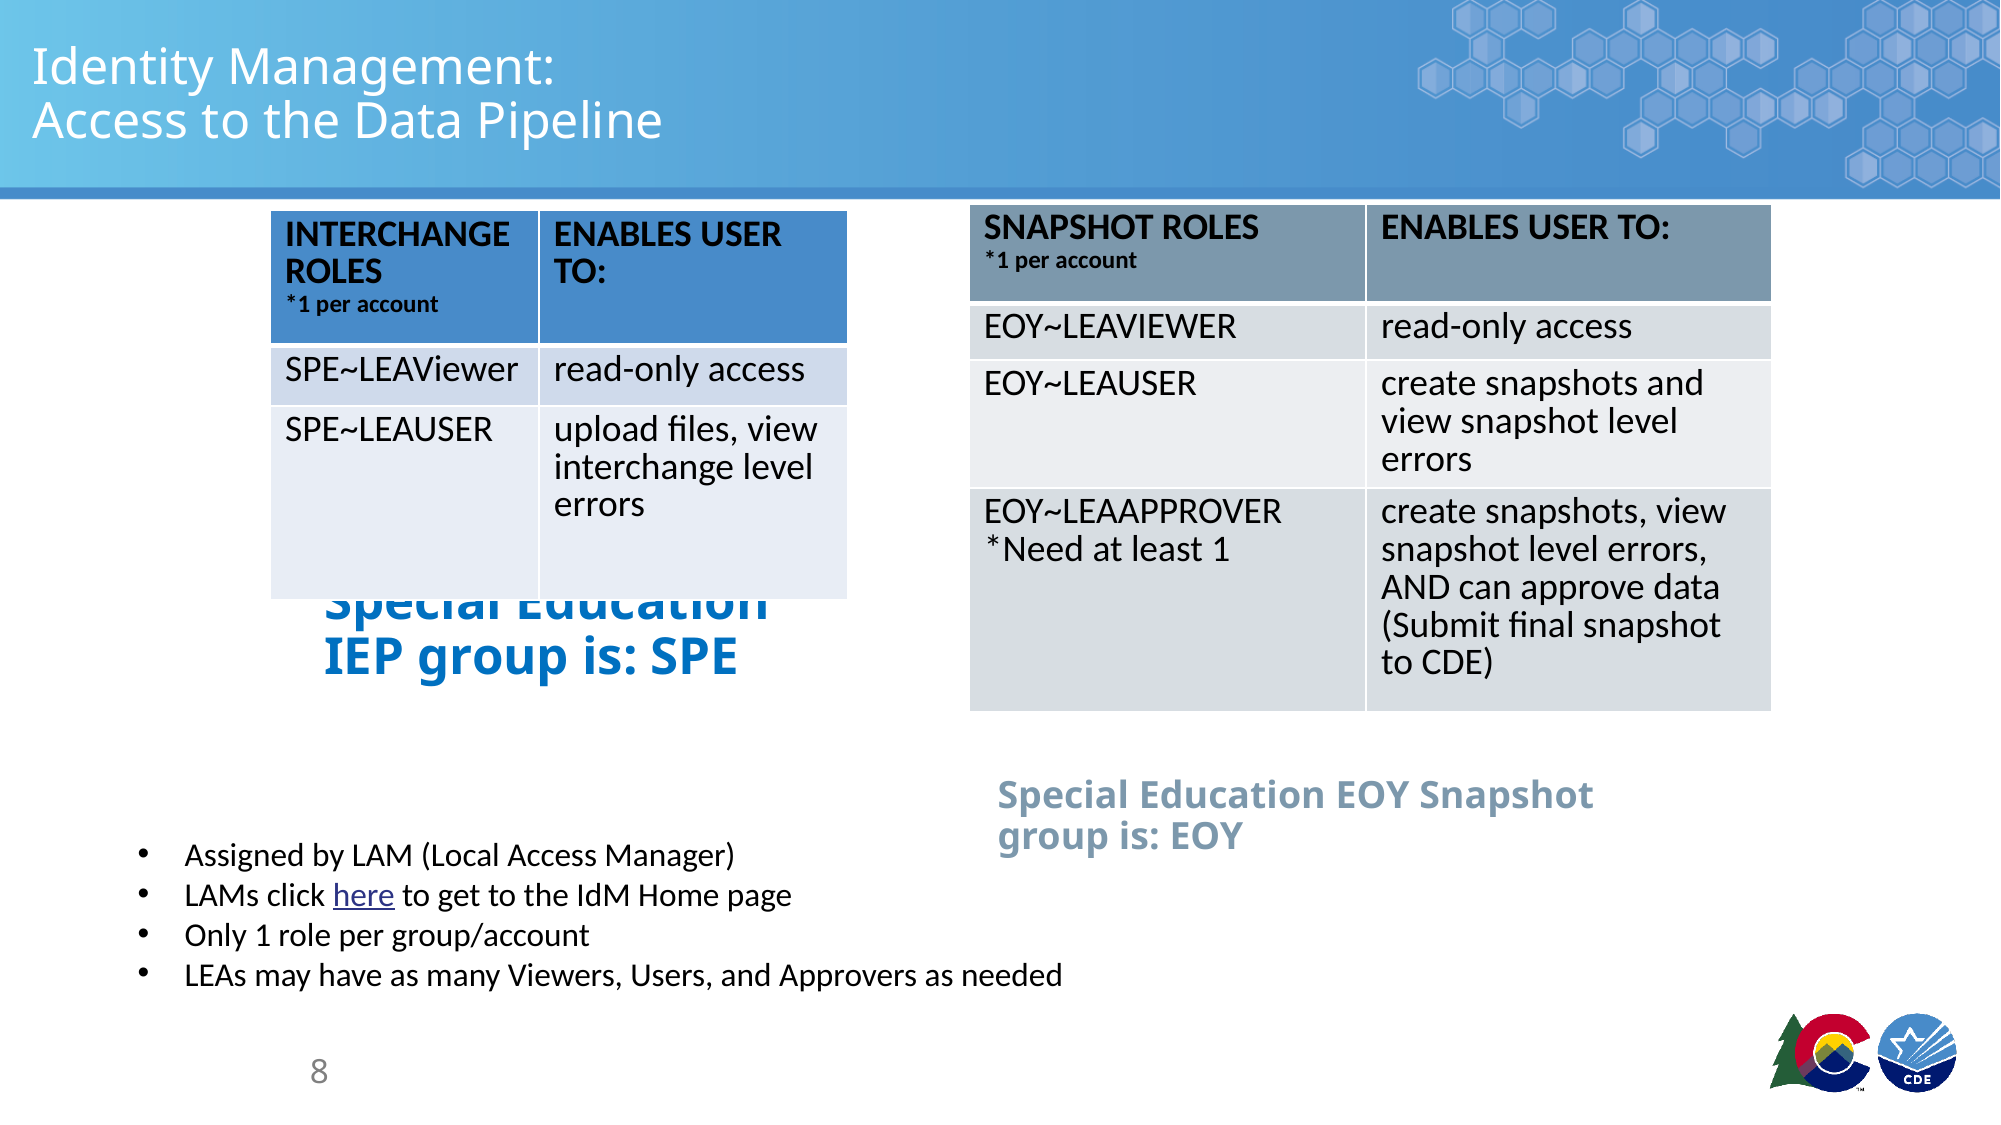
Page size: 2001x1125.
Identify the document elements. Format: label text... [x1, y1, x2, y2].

title Identity Management: Access to the Data Pipeline [33, 0, 1404, 164]
picture [1768, 1012, 1957, 1093]
picture [0, 0, 2000, 200]
text_box Assigned by LAM (Local Access Manager) LAMs click here to get to the IdM Home page Only 1 role per group/account LEAs may have as many Viewers, Users, and Approvers as needed [115, 825, 1107, 1000]
table_cell upload files, view interchange level errors [540, 407, 847, 599]
table_cell read-only access [1367, 306, 1771, 359]
table_cell EOY~LEAUSER [970, 361, 1365, 487]
table_cell EOY~LEAVIEWER [970, 306, 1365, 359]
list Special Education IEP group is: SPE [298, 422, 866, 703]
slide_number 8 [294, 1042, 372, 1103]
table_header ENABLES USER TO: [540, 211, 847, 343]
table_header INTERCHANGE ROLES *1 per account [271, 211, 538, 343]
table_cell create snapshots, view snapshot level errors, AND can approve data (Submit final snapshot to CDE) [1367, 489, 1771, 711]
table_cell read-only access [540, 348, 847, 405]
table_header ENABLES USER TO: [1367, 205, 1771, 301]
table_cell SPE~LEAViewer [271, 348, 538, 405]
list Special Education EOY Snapshot group is: EOY [982, 769, 1689, 985]
table_cell create snapshots and view snapshot level errors [1367, 361, 1771, 487]
table_cell SPE~LEAUSER [271, 407, 538, 599]
table_header SNAPSHOT ROLES *1 per account [970, 205, 1365, 301]
table_cell EOY~LEAAPPROVER *Need at least 1 [970, 489, 1365, 711]
